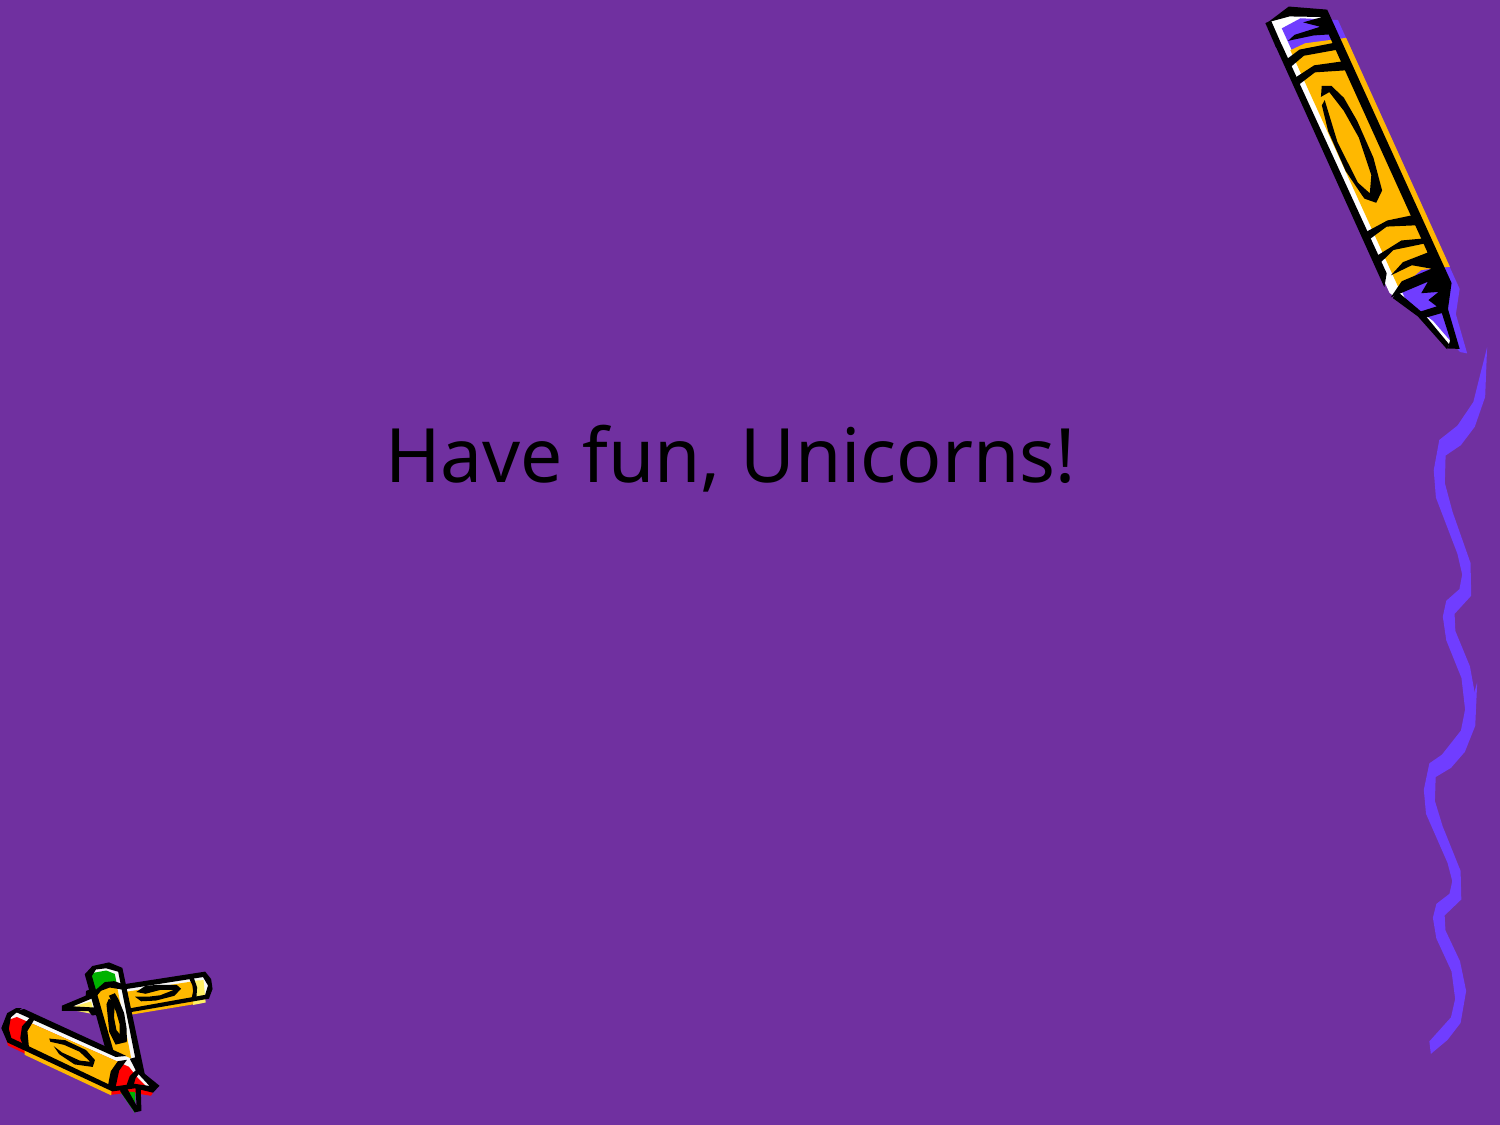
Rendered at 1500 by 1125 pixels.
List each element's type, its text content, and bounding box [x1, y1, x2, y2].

subtitle Have fun, Unicorns! [370, 399, 1156, 672]
